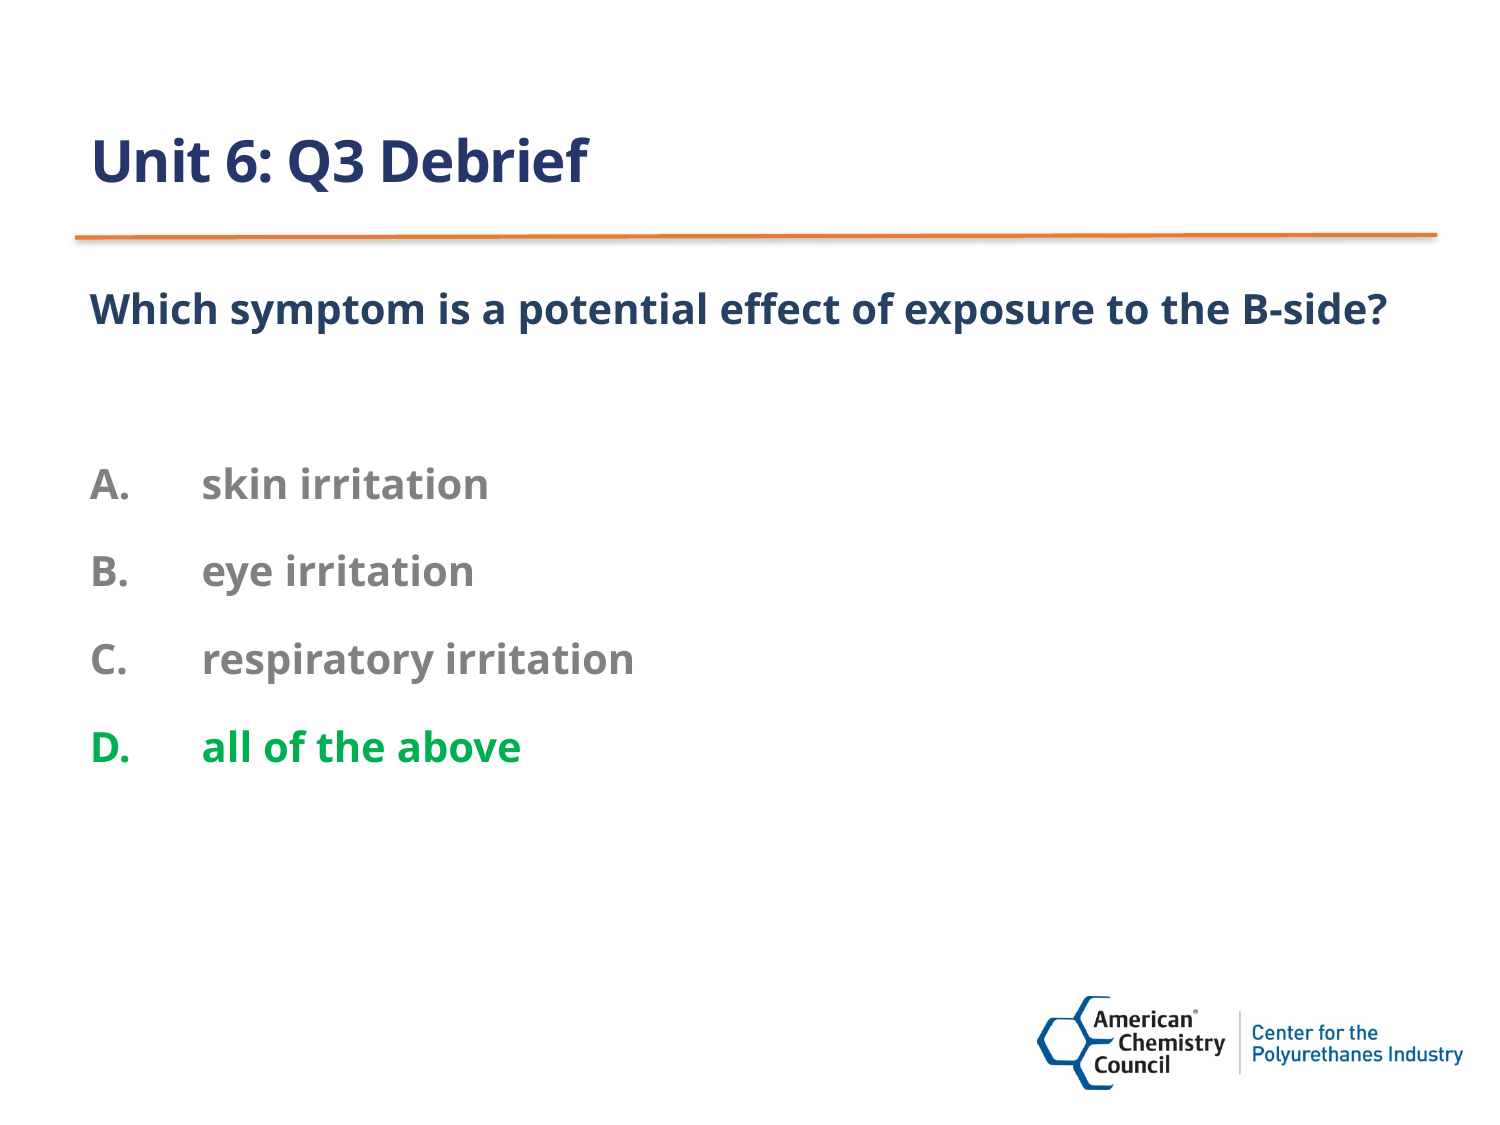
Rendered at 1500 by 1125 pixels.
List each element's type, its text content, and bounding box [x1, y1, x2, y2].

list Which symptom is a potential effect of exposure to the B-side? skin irritation eye irritation respiratory irritation all of the above [75, 275, 1425, 988]
title Unit 6: Q3 Debrief [75, 75, 1250, 263]
picture [1037, 996, 1463, 1090]
